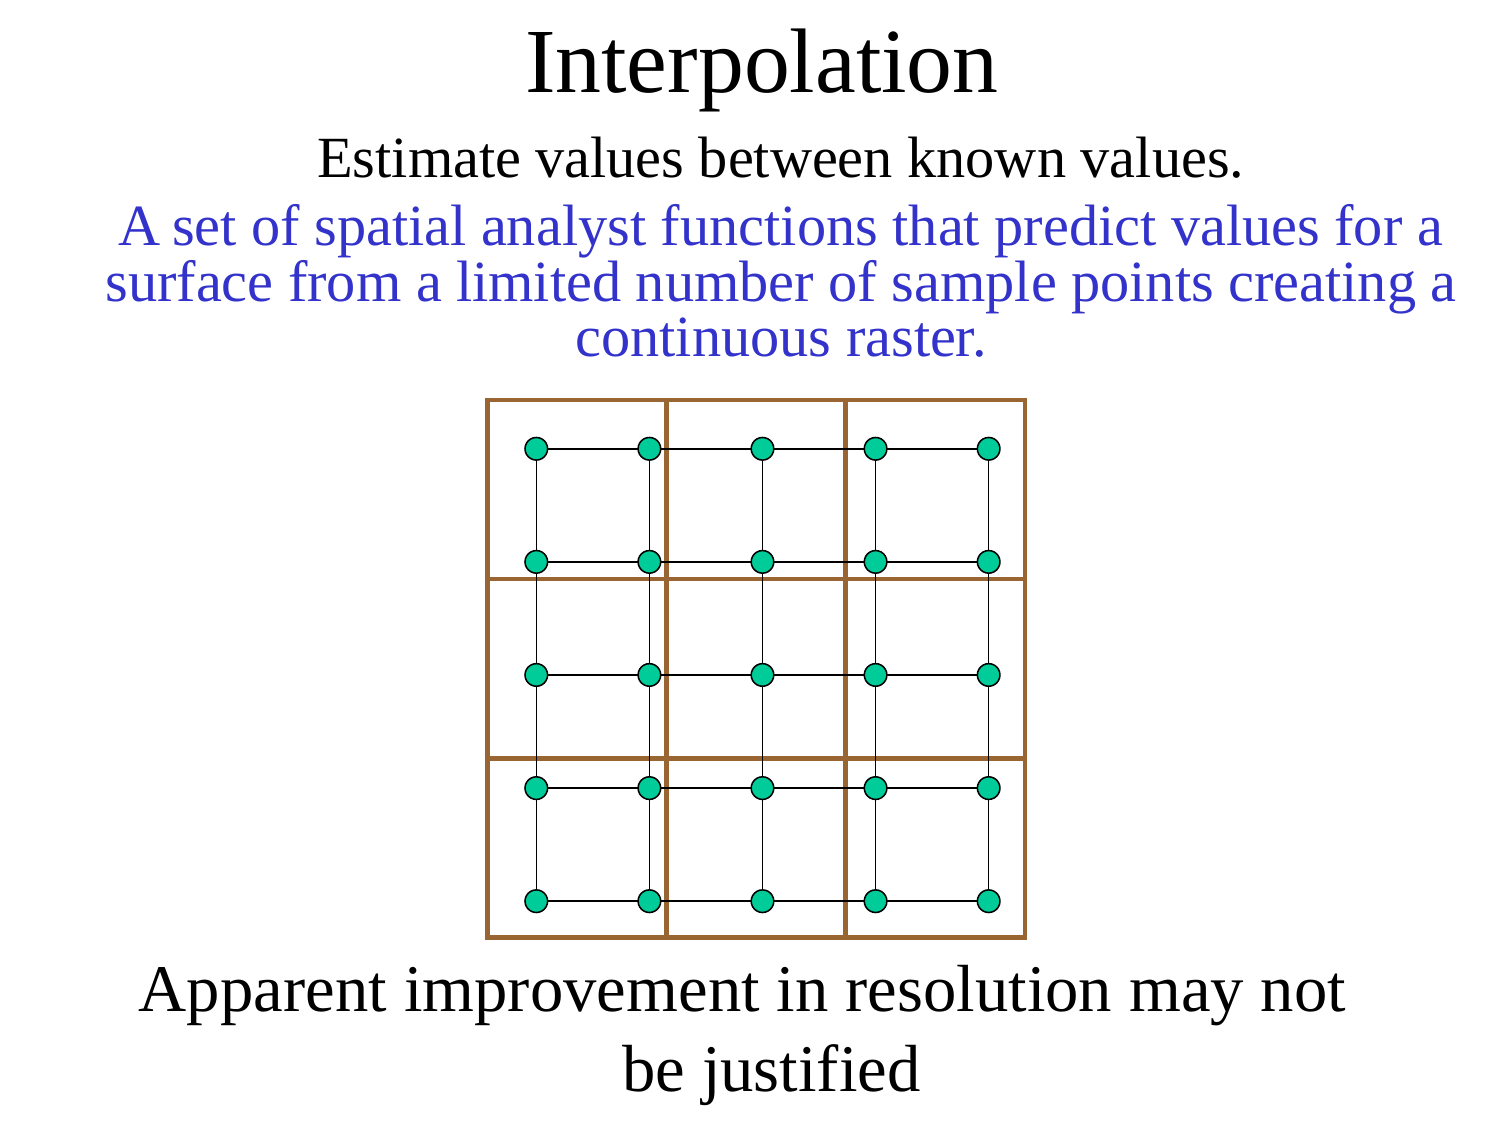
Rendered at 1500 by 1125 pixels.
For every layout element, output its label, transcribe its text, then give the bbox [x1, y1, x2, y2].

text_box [487, 399, 1026, 938]
text_box Apparent improvement in resolution may not be justified [99, 937, 1388, 1125]
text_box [524, 437, 1001, 913]
list Estimate values between known values. A set of spatial analyst functions that predict values for a surface from a limited number of sample points creating a continuous raster. [62, 125, 1500, 300]
title Interpolation [125, 0, 1400, 125]
